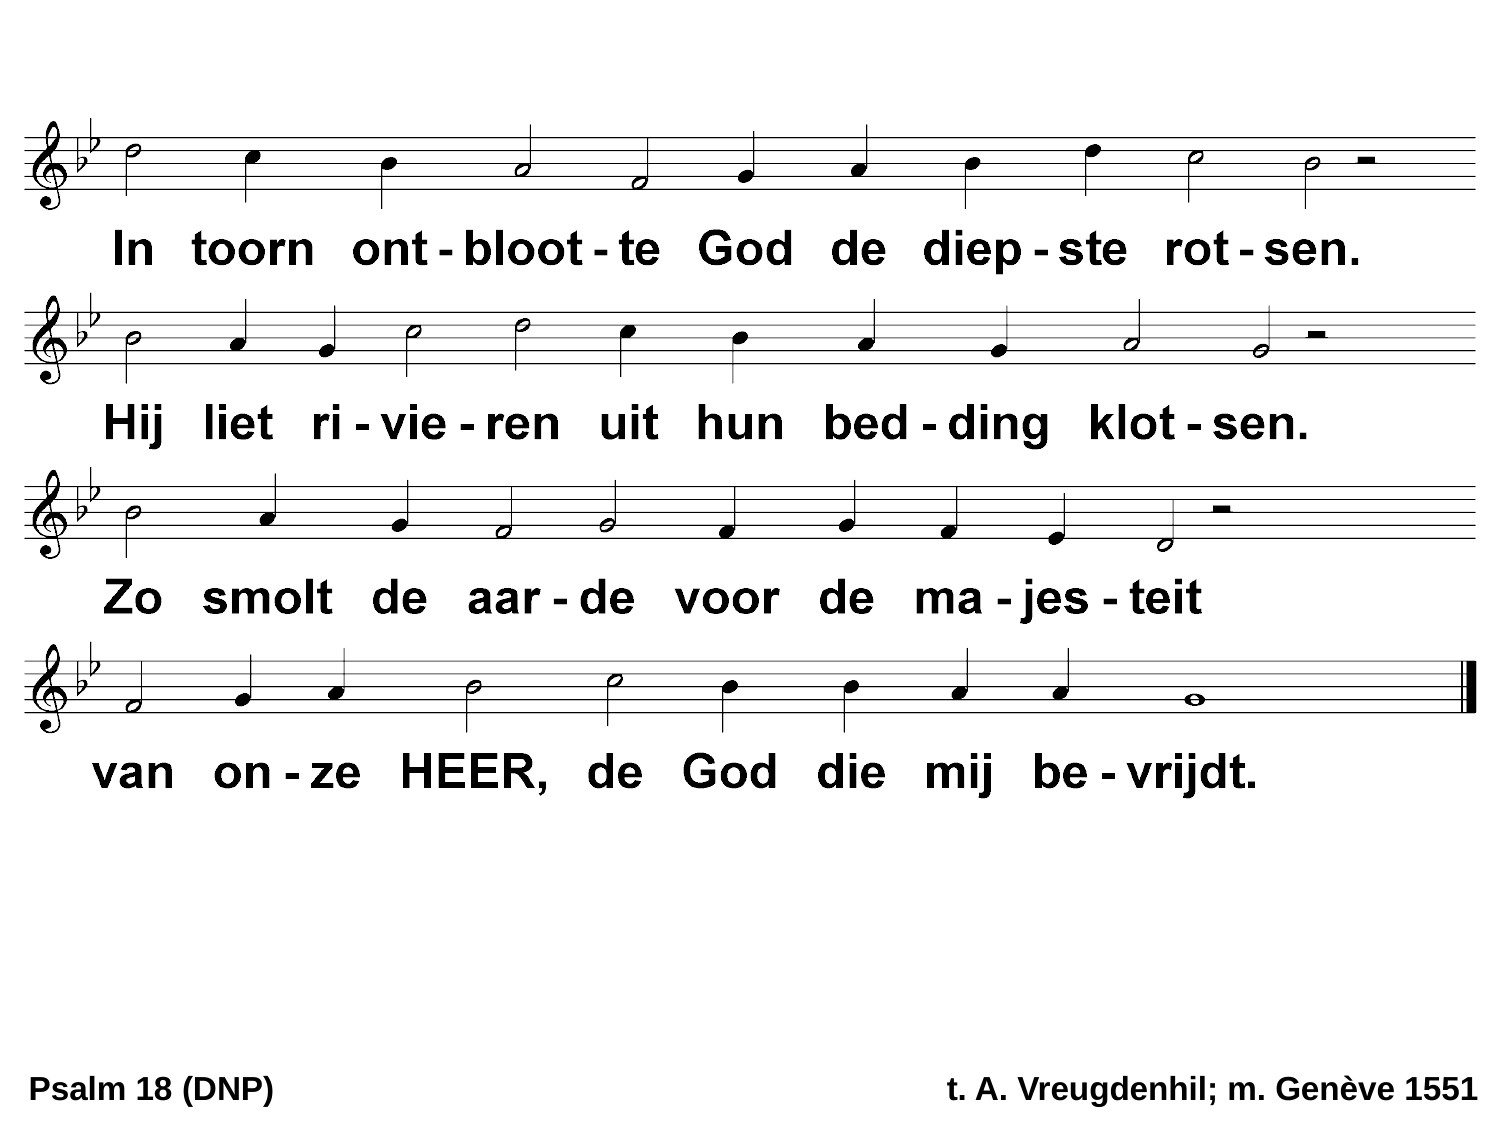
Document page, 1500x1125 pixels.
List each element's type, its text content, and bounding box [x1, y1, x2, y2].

picture [10, 103, 1490, 812]
text_box Psalm 18 (DNP) t. A. Vreugdenhil; m. Genève 1551 [13, 1059, 1495, 1115]
